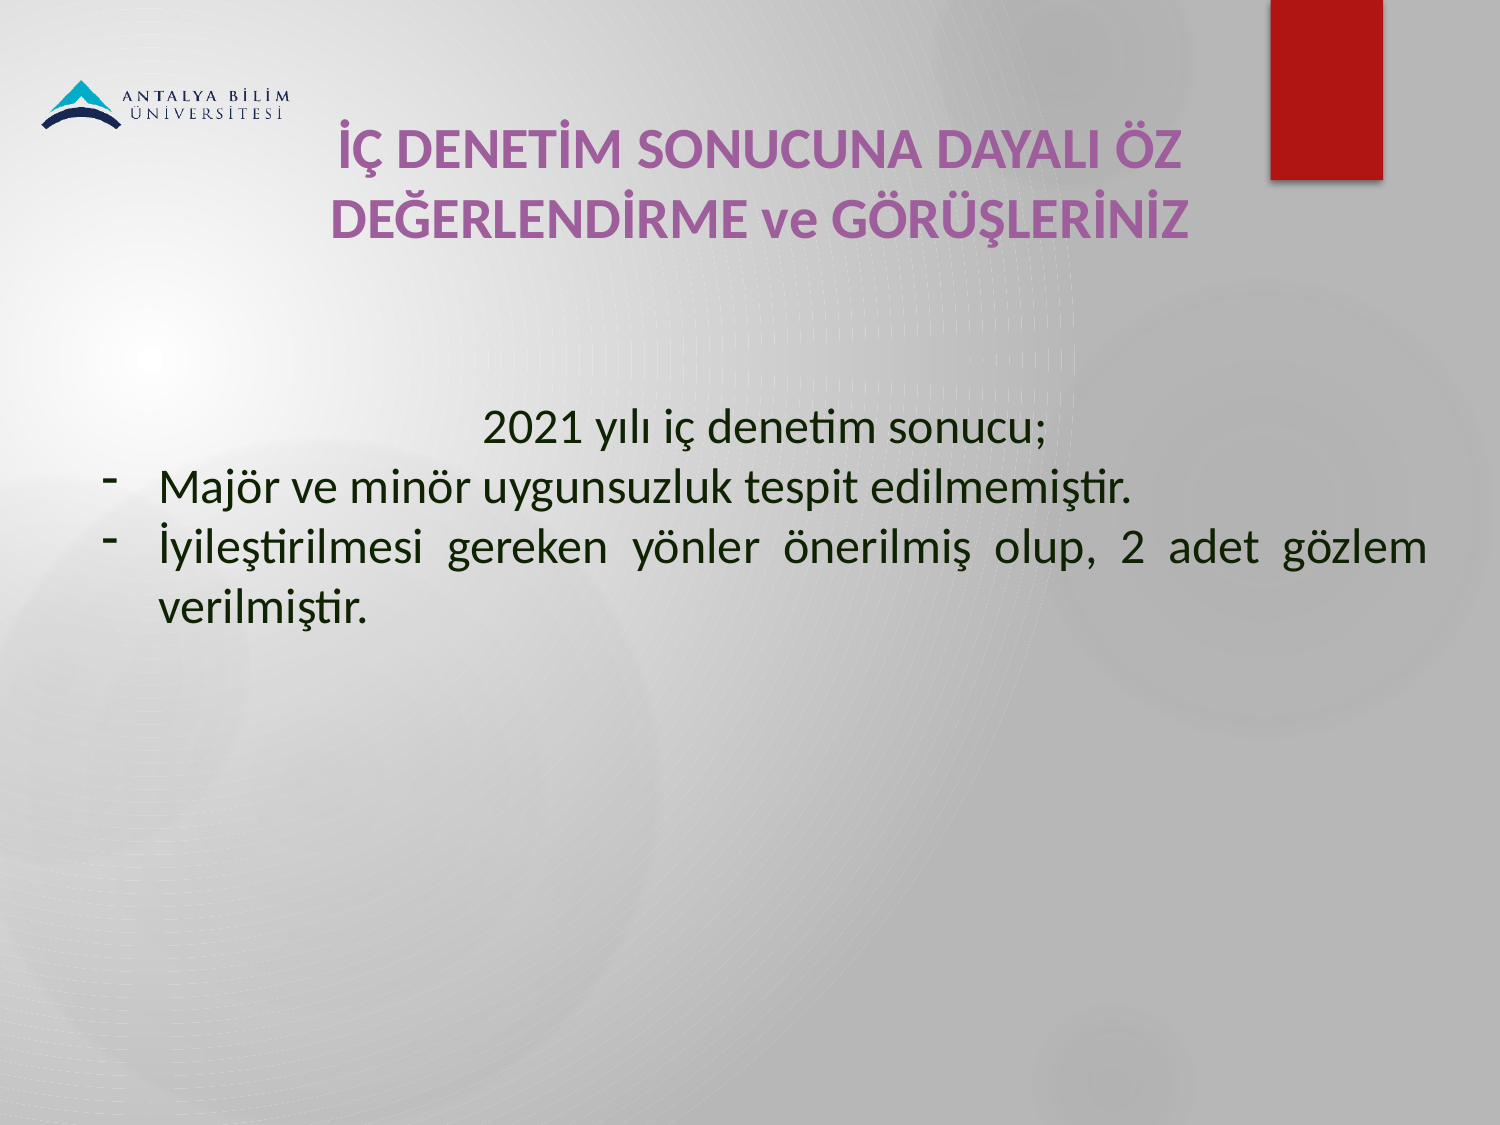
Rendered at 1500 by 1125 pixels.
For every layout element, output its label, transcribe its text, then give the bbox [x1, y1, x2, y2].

text_box İÇ DENETİM SONUCUNA DAYALI ÖZ DEĞERLENDİRME ve GÖRÜŞLERİNİZ [191, 103, 1329, 259]
picture [40, 77, 290, 132]
text_box 2021 yılı iç denetim sonucu; Majör ve minör uygunsuzluk tespit edilmemiştir. İyileştirilmesi gereken yönler önerilmiş olup, 2 adet gözlem verilmiştir. [86, 386, 1444, 821]
